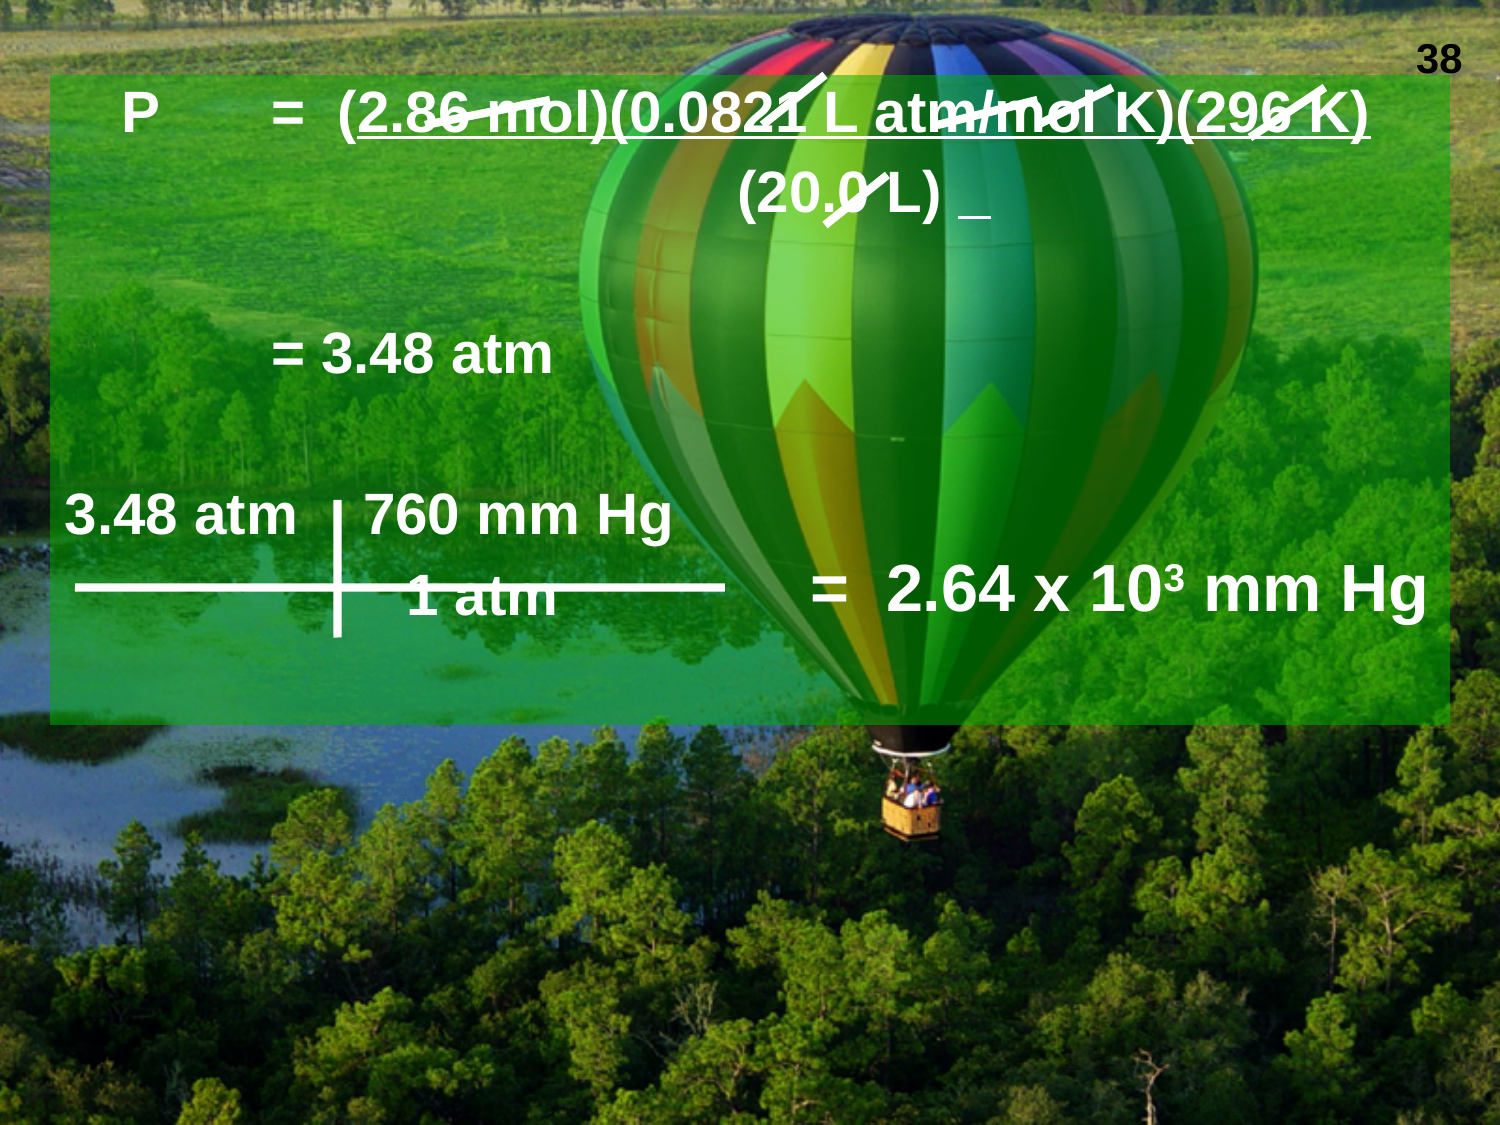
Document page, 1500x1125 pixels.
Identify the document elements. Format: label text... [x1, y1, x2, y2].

picture [0, 0, 1500, 1125]
text_box = 2.64 x 103 mm Hg [795, 537, 1445, 633]
list P = (2.86 mol)(0.0821 L atm/mol K)(296 K) (20.0 L) = 3.48 atm 3.48 atm 760 mm Hg 1 atm [50, 75, 1450, 725]
